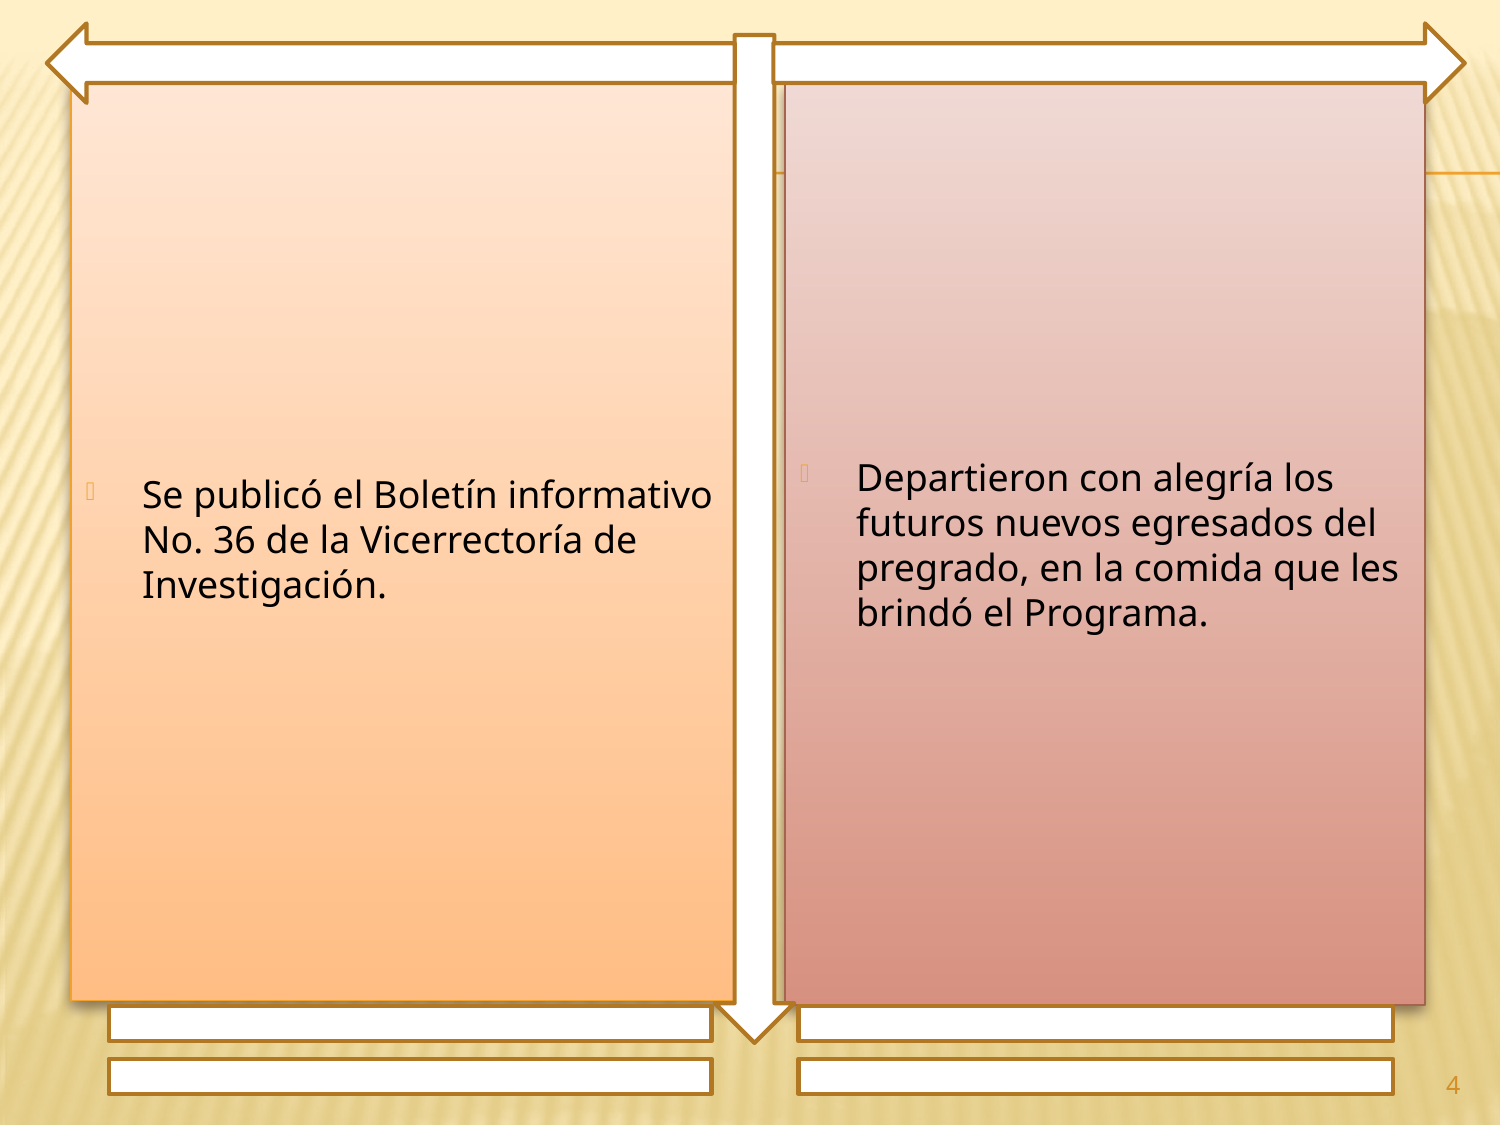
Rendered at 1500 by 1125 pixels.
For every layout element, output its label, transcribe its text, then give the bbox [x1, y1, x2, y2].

slide_number 4 [1350, 1062, 1475, 1103]
text_box [44, 21, 737, 105]
list Departieron con alegría los futuros nuevos egresados del pregrado, en la comida que les brindó el Programa. [784, 86, 1426, 1006]
text_box [796, 1004, 1395, 1043]
text_box [107, 1004, 714, 1043]
text_box [796, 1057, 1395, 1096]
text_box [107, 1057, 714, 1096]
text_box [712, 32, 797, 1046]
text_box [771, 21, 1467, 105]
list Se publicó el Boletín informativo No. 36 de la Vicerrectoría de Investigación. [70, 86, 732, 1001]
